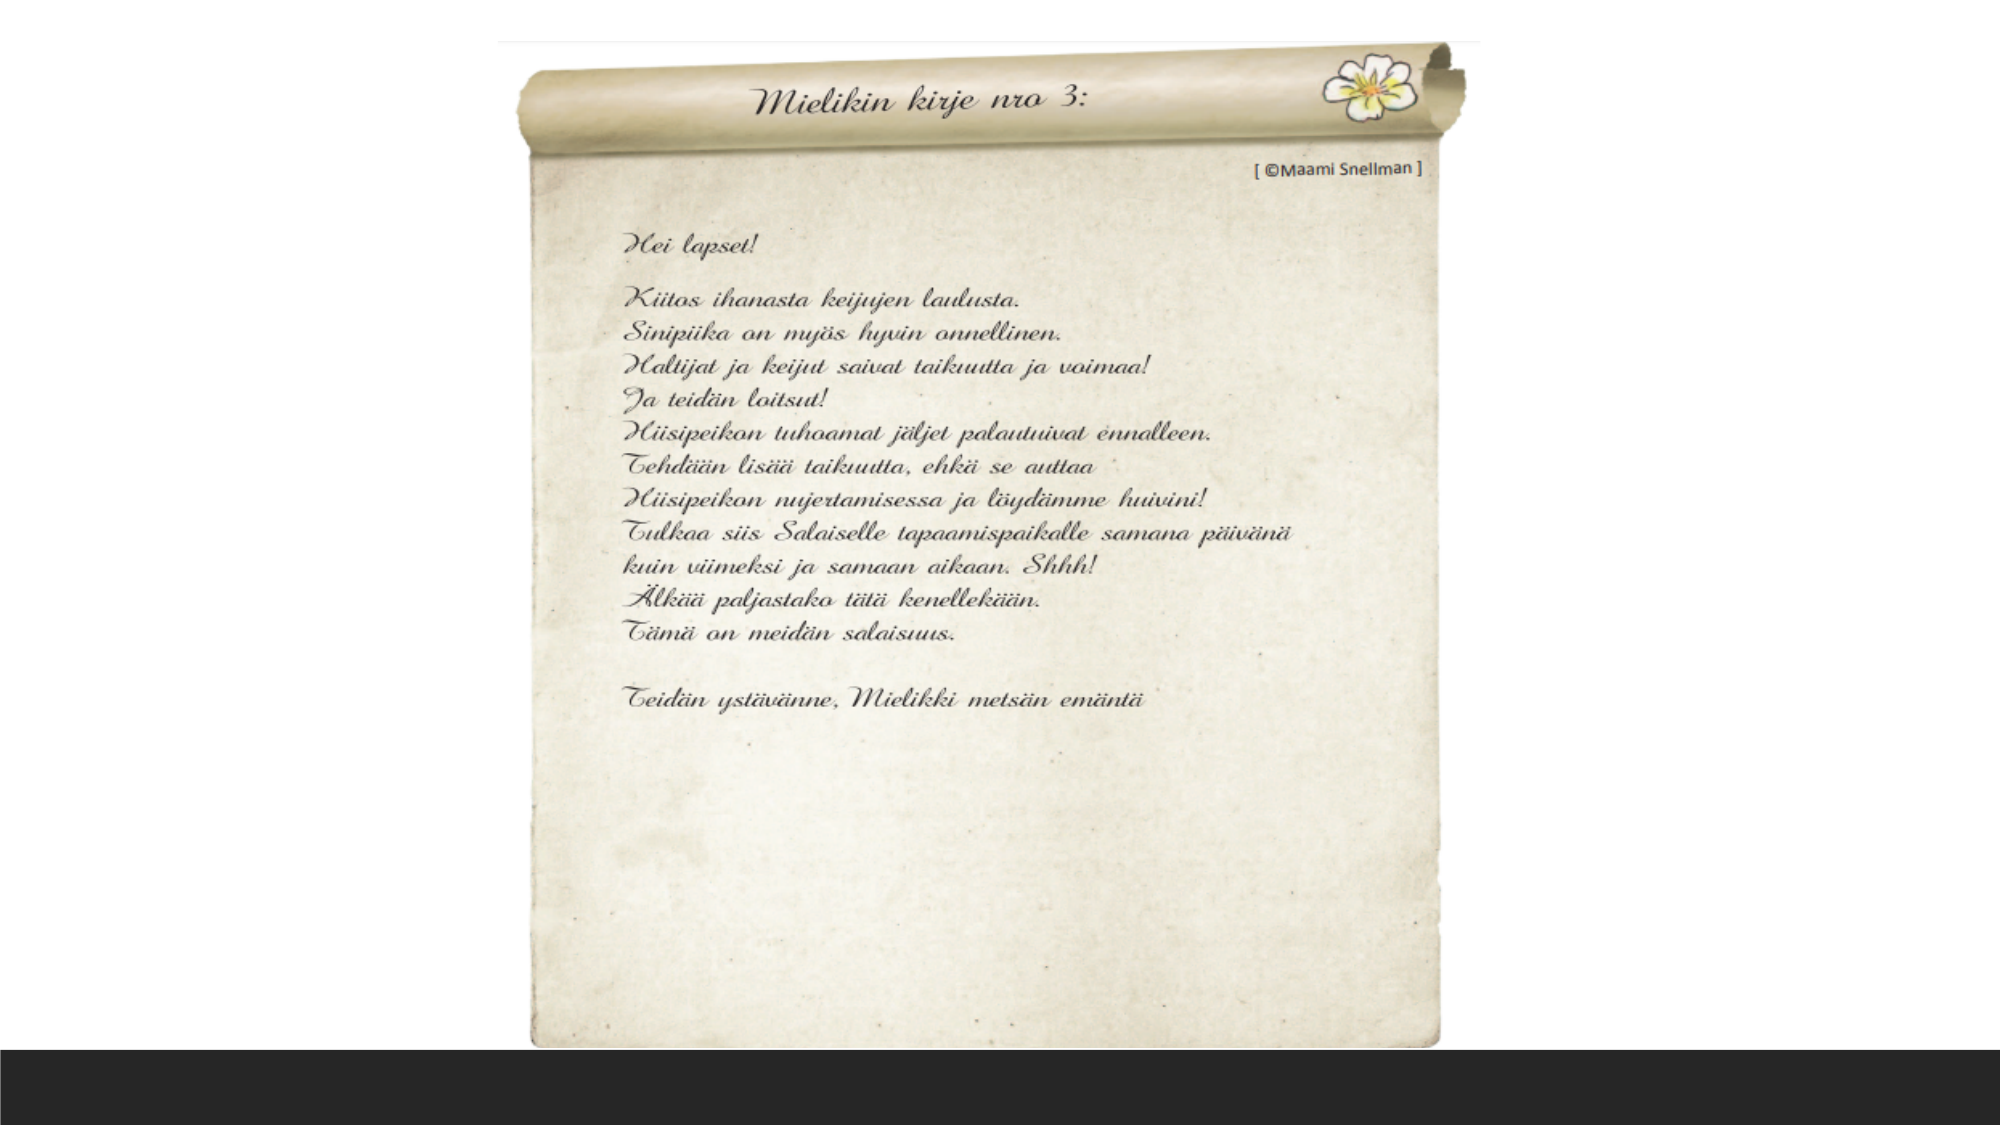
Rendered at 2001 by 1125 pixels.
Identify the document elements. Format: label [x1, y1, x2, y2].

picture [497, 40, 1481, 1049]
